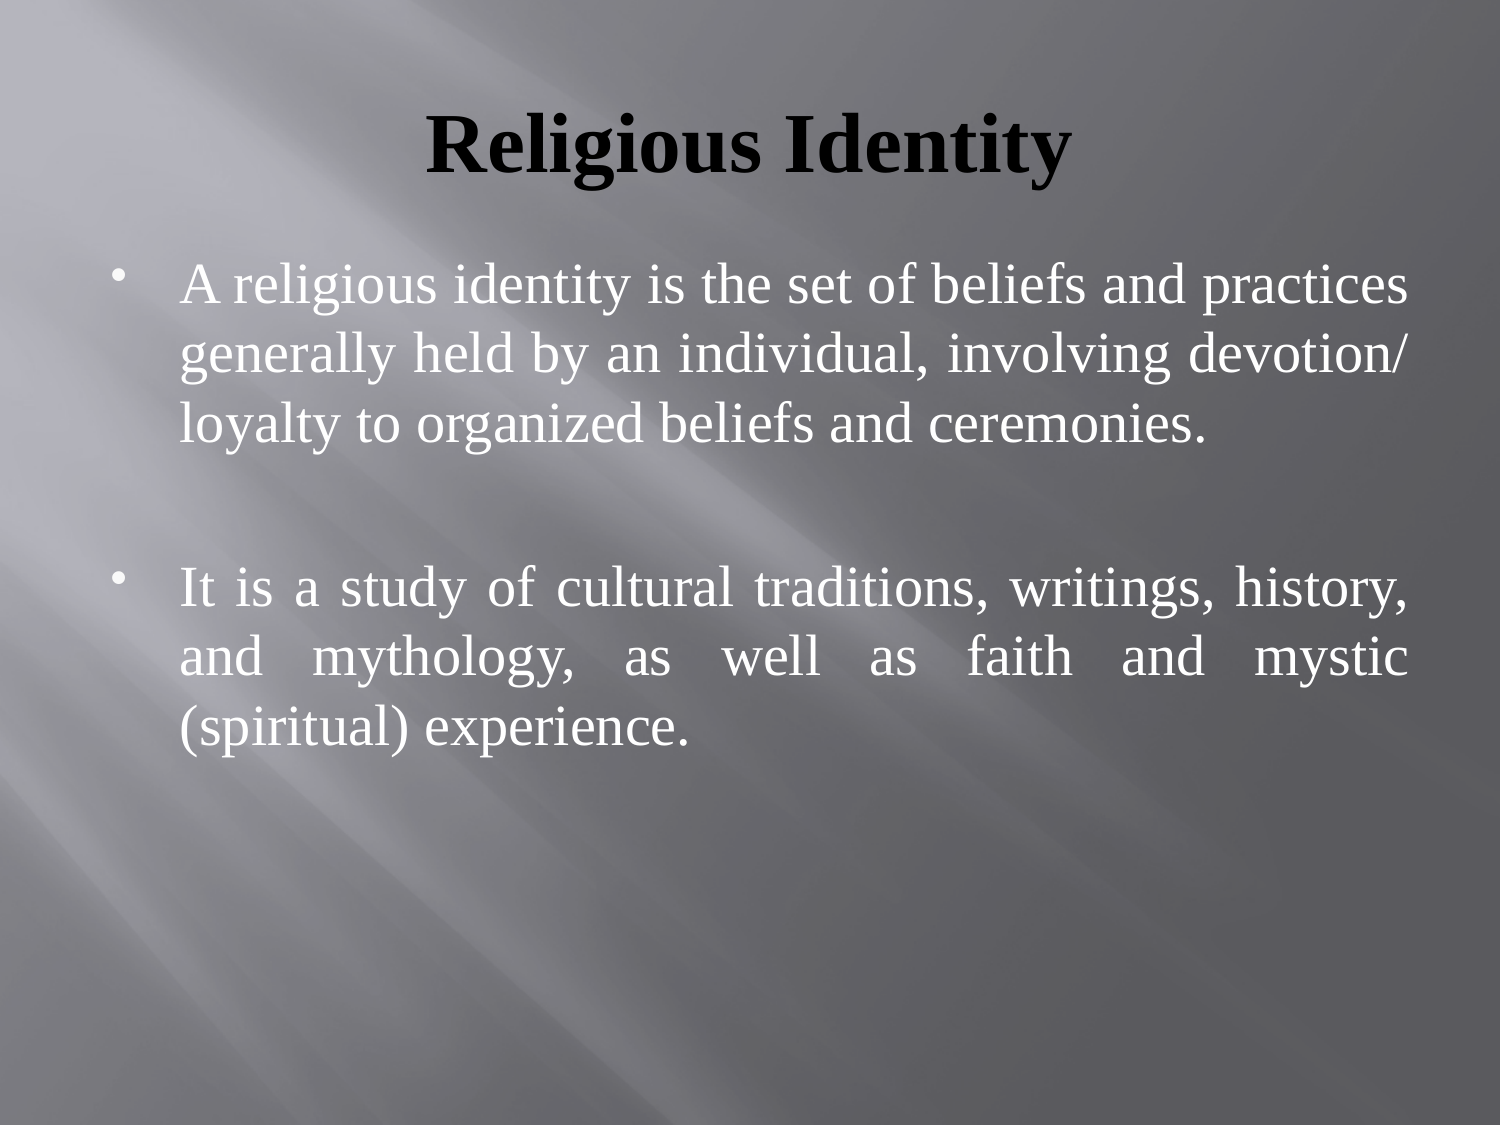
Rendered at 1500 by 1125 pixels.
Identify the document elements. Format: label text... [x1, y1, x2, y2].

list A religious identity is the set of beliefs and practices generally held by an individual, involving devotion/ loyalty to organized beliefs and ceremonies. It is a study of cultural traditions, writings, history, and mythology, as well as faith and mystic (spiritual) experience. [75, 237, 1425, 1088]
title Religious Identity [75, 45, 1425, 233]
